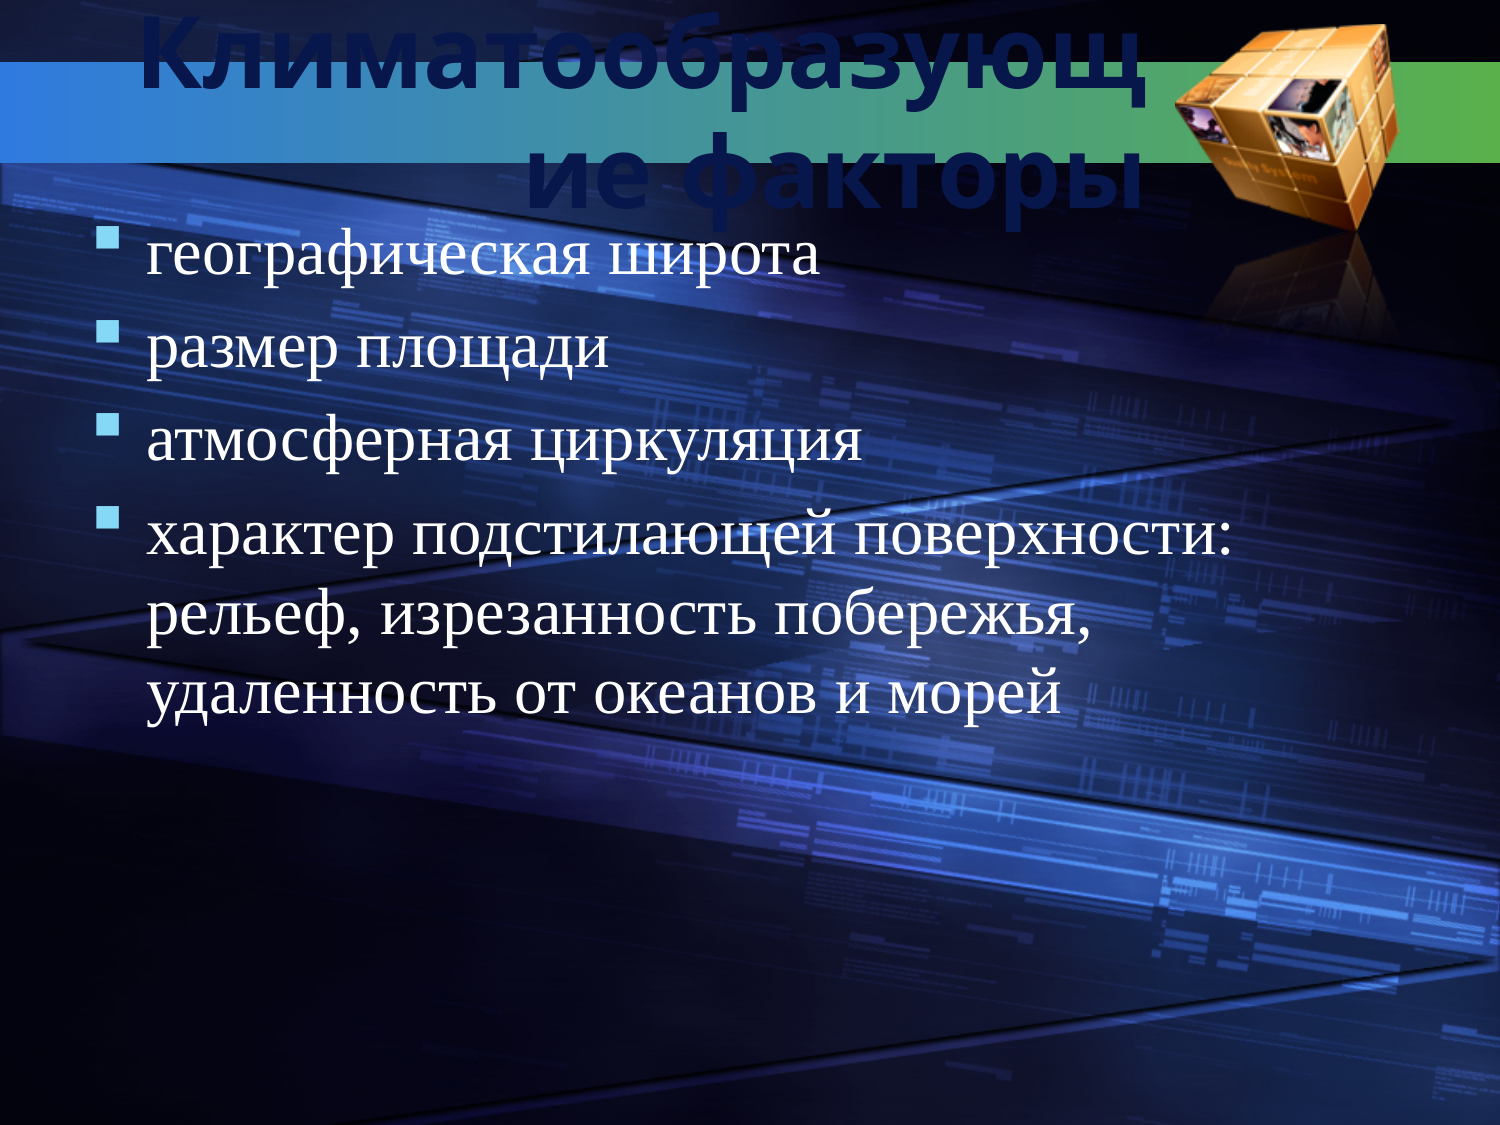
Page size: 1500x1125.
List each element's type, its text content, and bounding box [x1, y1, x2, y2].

list географическая широта размер площади атмосферная циркуляция характер подстилающей поверхности: рельеф, изрезанность побережья, удаленность от океанов и морей [74, 199, 1426, 1051]
picture [0, 0, 1500, 1125]
text_box Климатообразующие факторы [75, 62, 1163, 155]
